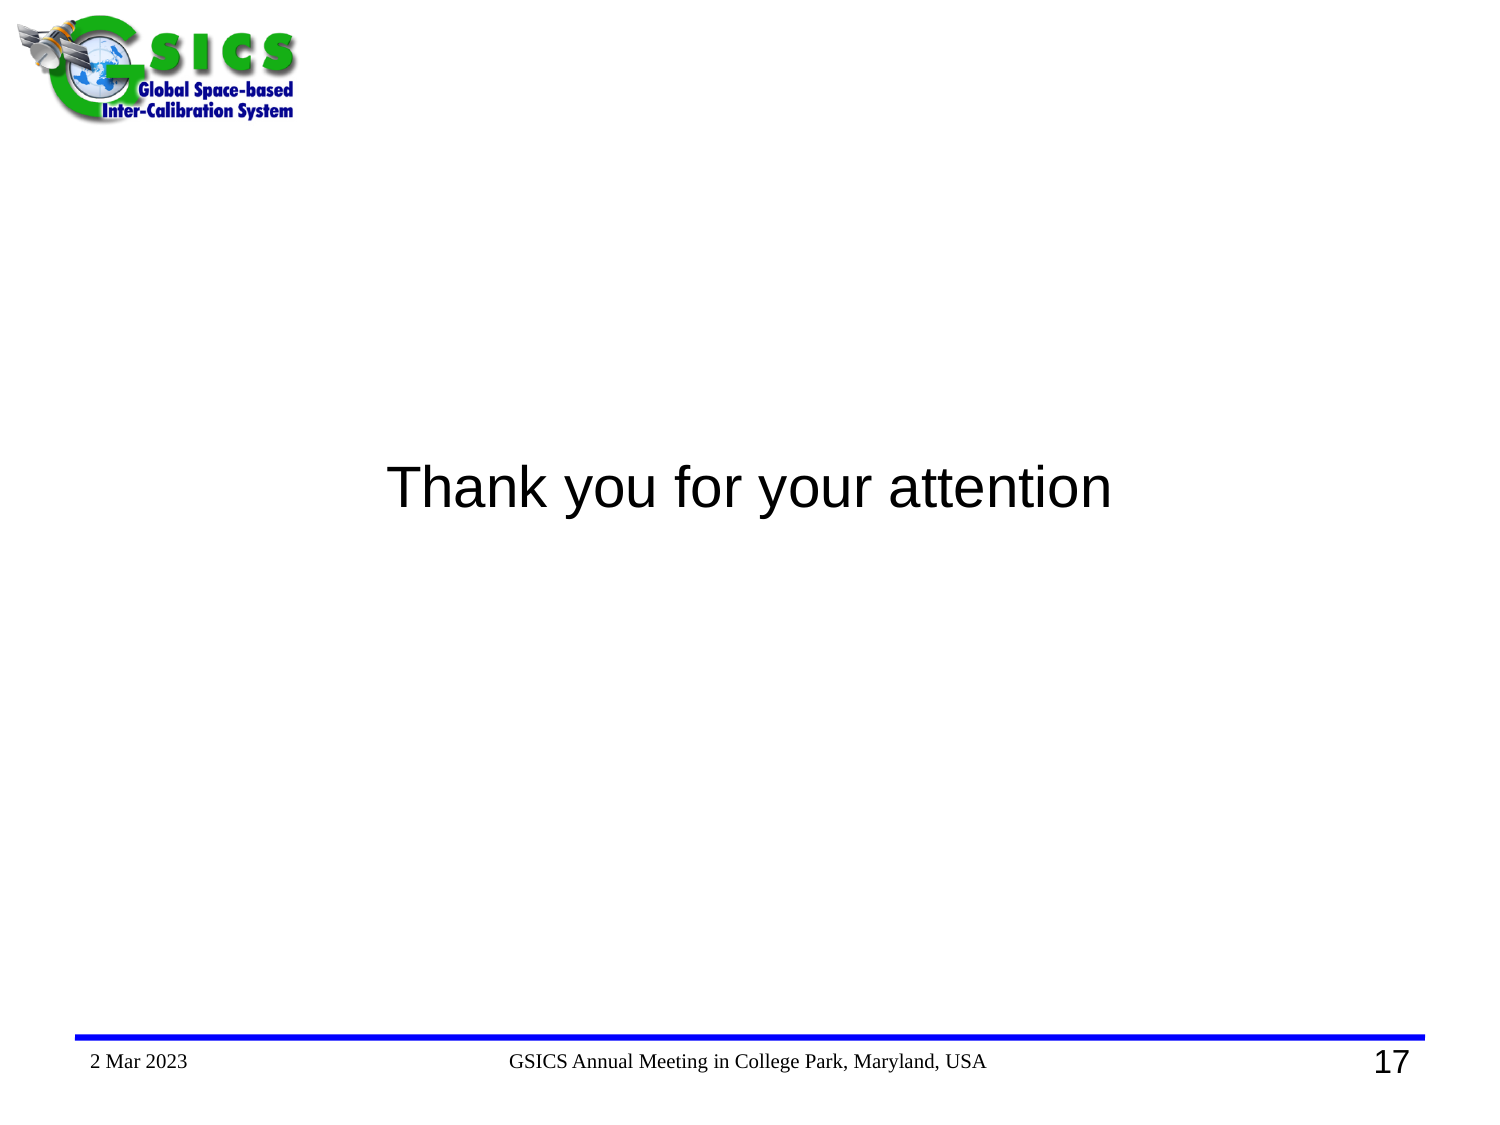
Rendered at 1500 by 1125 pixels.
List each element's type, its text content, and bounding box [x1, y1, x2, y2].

picture [9, 7, 301, 126]
slide_number 17 [1250, 1037, 1426, 1083]
footer GSICS Annual Meeting in College Park, Maryland, USA [312, 1037, 1188, 1083]
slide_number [75, 1037, 312, 1083]
list Thank you for your attention [74, 196, 1426, 1038]
